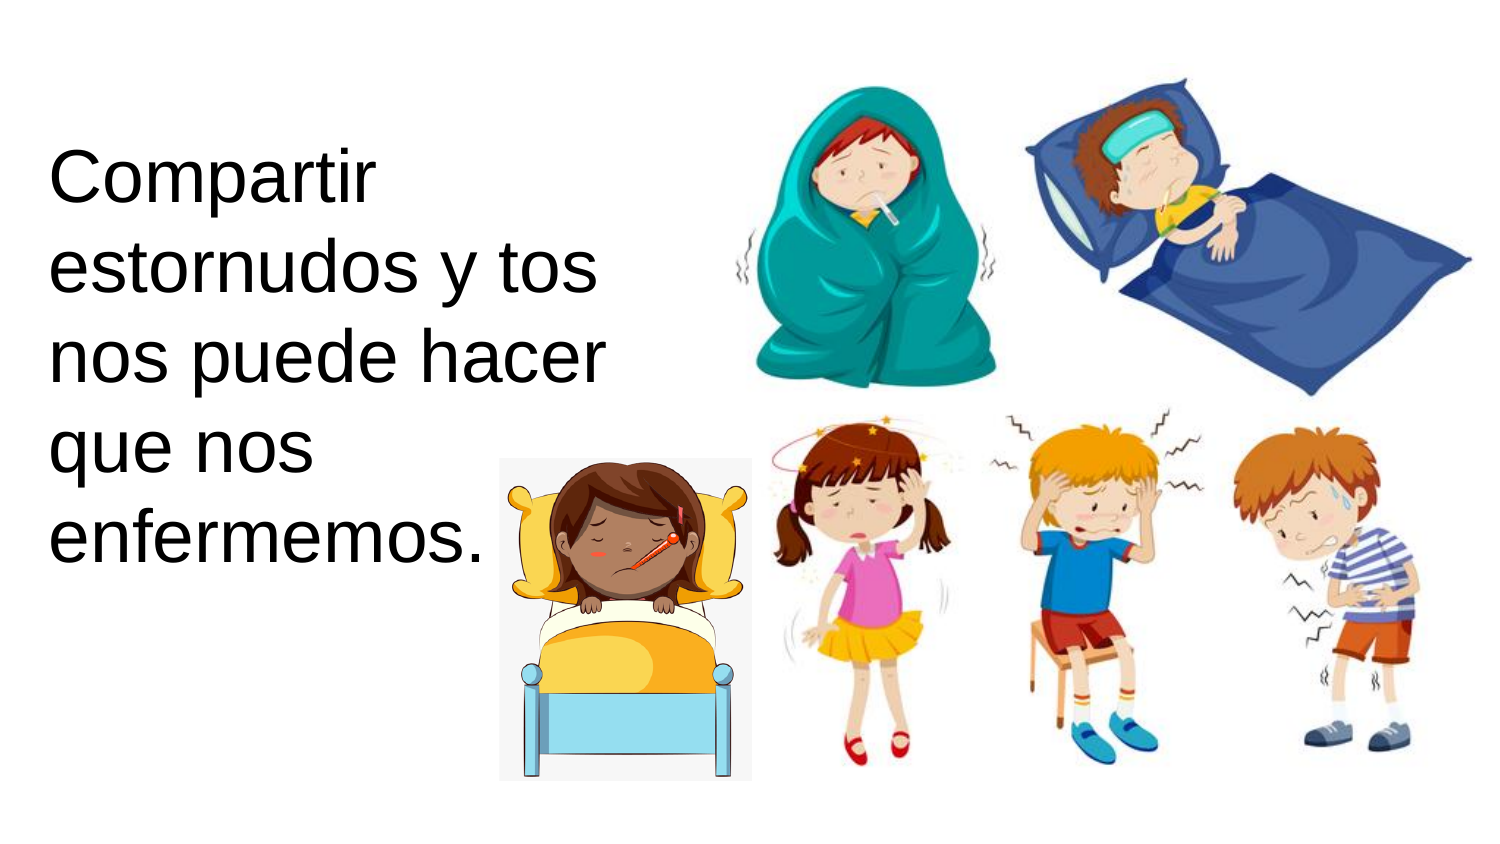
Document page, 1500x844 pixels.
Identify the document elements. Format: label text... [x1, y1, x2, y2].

picture [499, 63, 1485, 782]
title Compartir estornudos y tos nos puede hacer que nos enfermemos. [33, 112, 699, 207]
